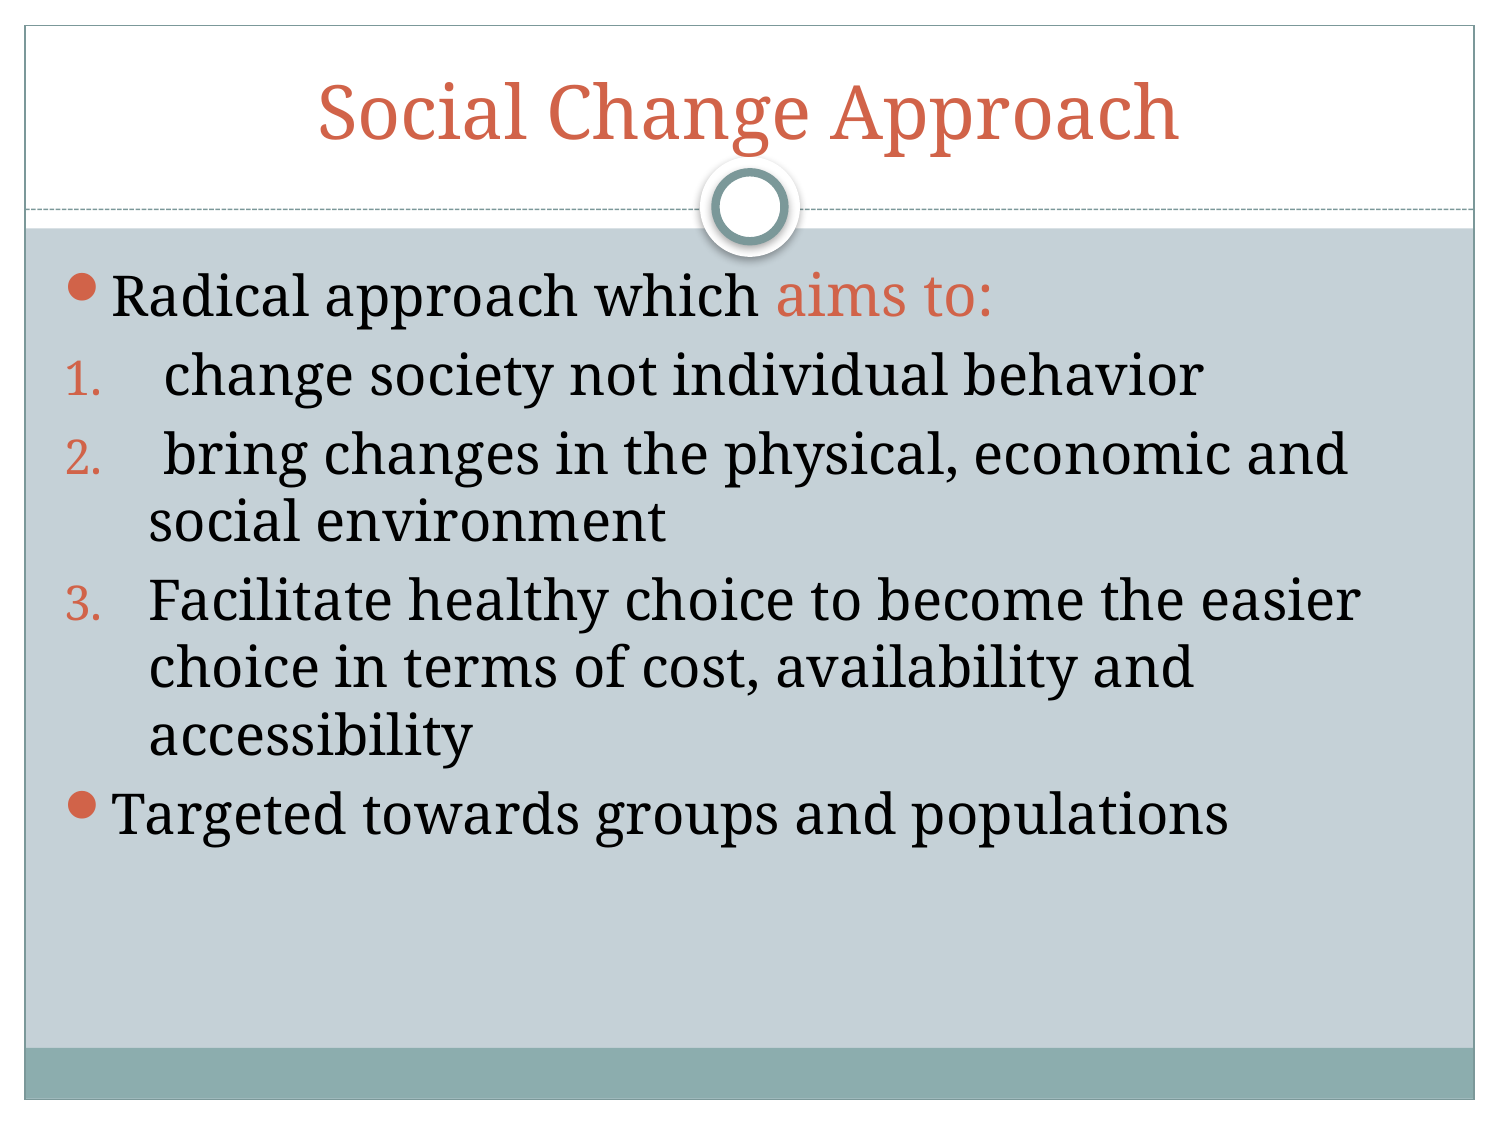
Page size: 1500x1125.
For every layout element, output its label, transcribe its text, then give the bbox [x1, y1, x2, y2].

title Social Change Approach [49, 37, 1450, 162]
list Radical approach which aims to: change society not individual behavior bring changes in the physical, economic and social environment Facilitate healthy choice to become the easier choice in terms of cost, availability and accessibility Targeted towards groups and populations [49, 250, 1445, 1001]
